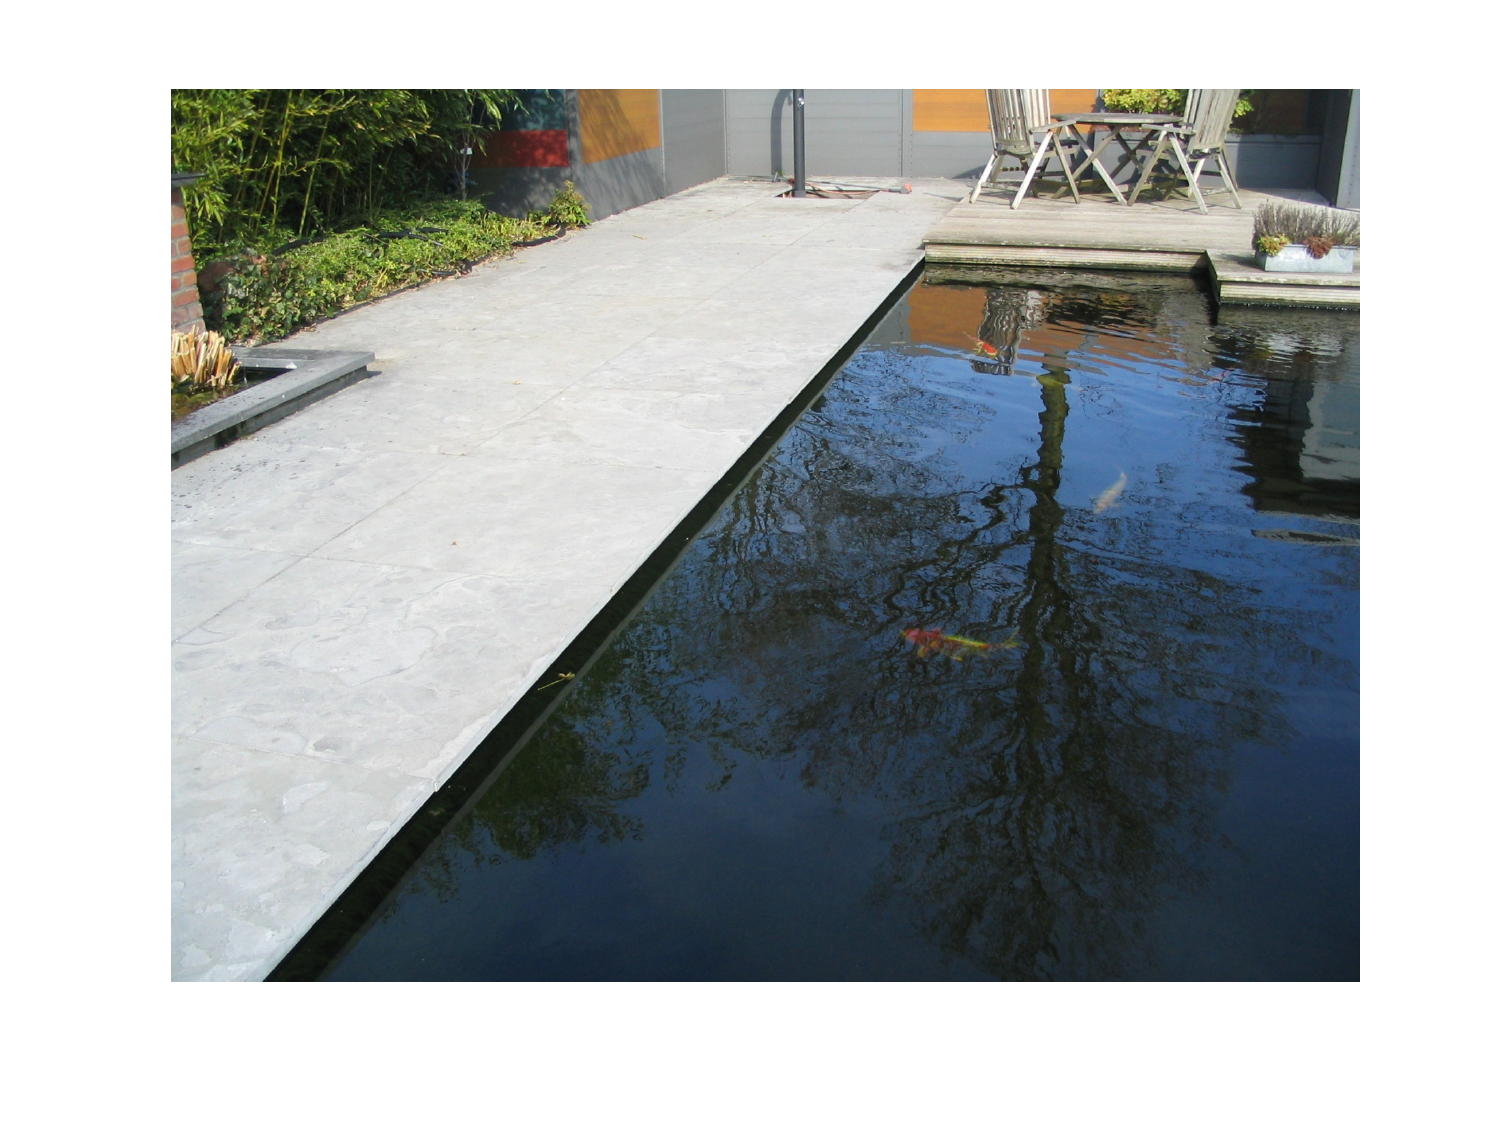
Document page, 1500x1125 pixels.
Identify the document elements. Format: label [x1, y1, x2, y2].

list [170, 89, 1360, 982]
